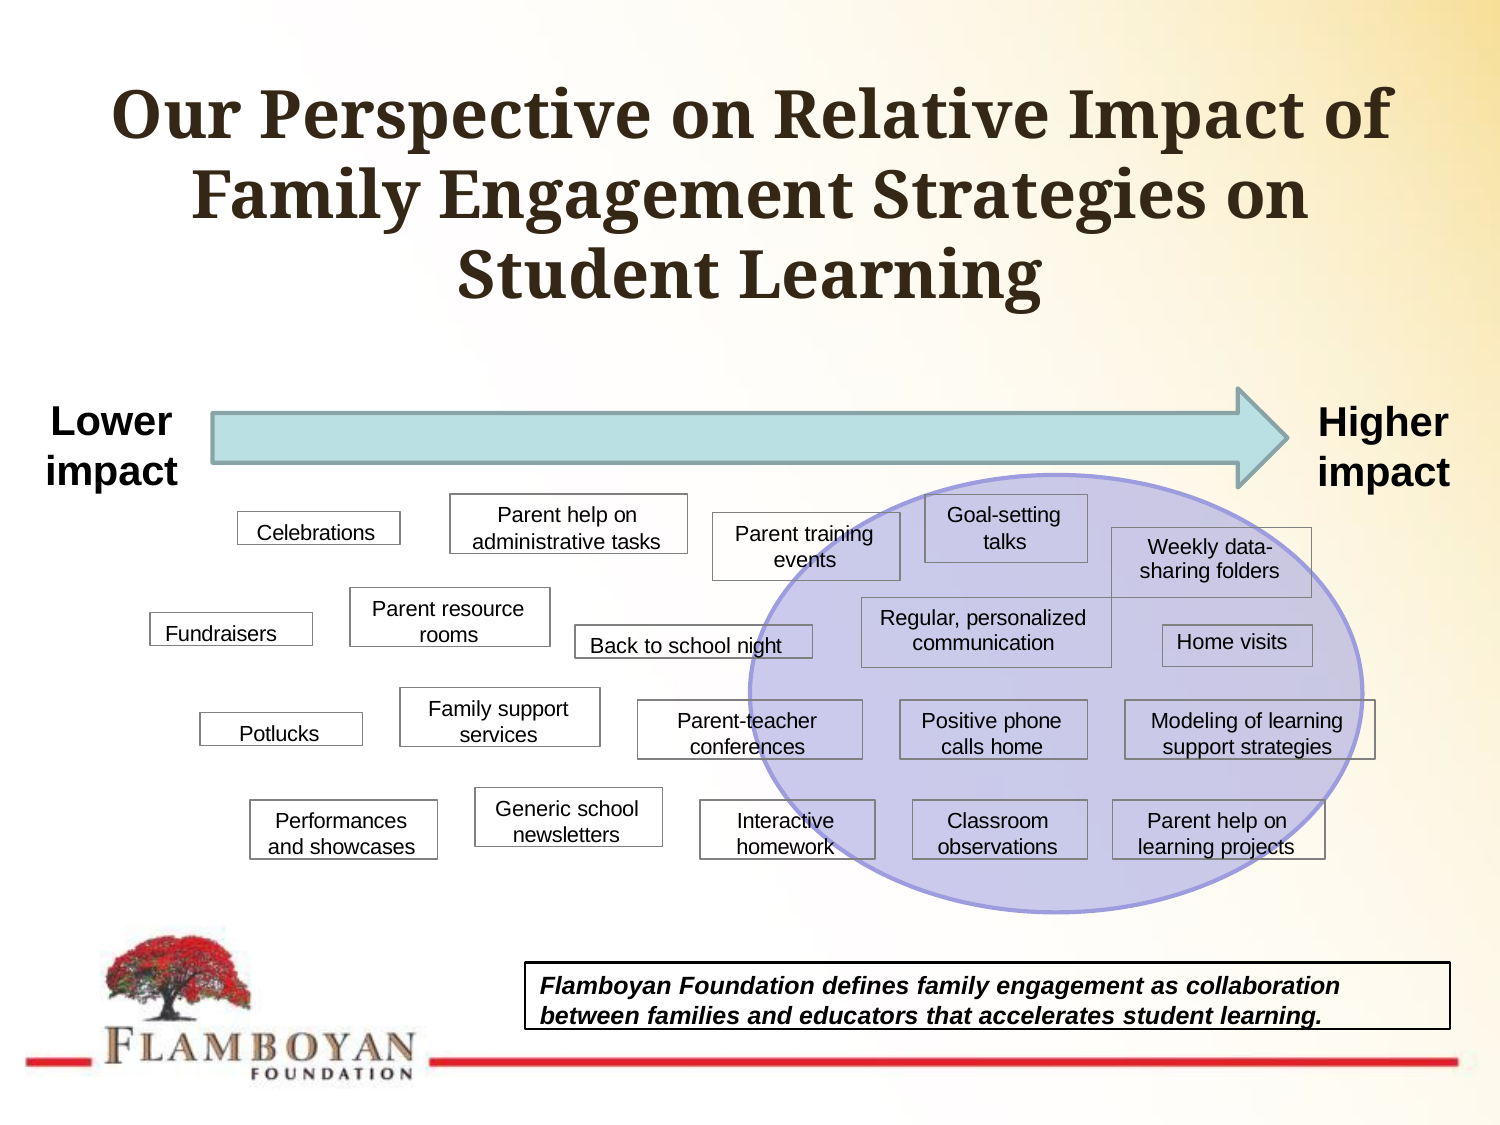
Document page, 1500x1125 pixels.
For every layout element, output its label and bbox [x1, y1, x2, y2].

text_box [24, 0, 1500, 1125]
text_box [210, 385, 1290, 582]
